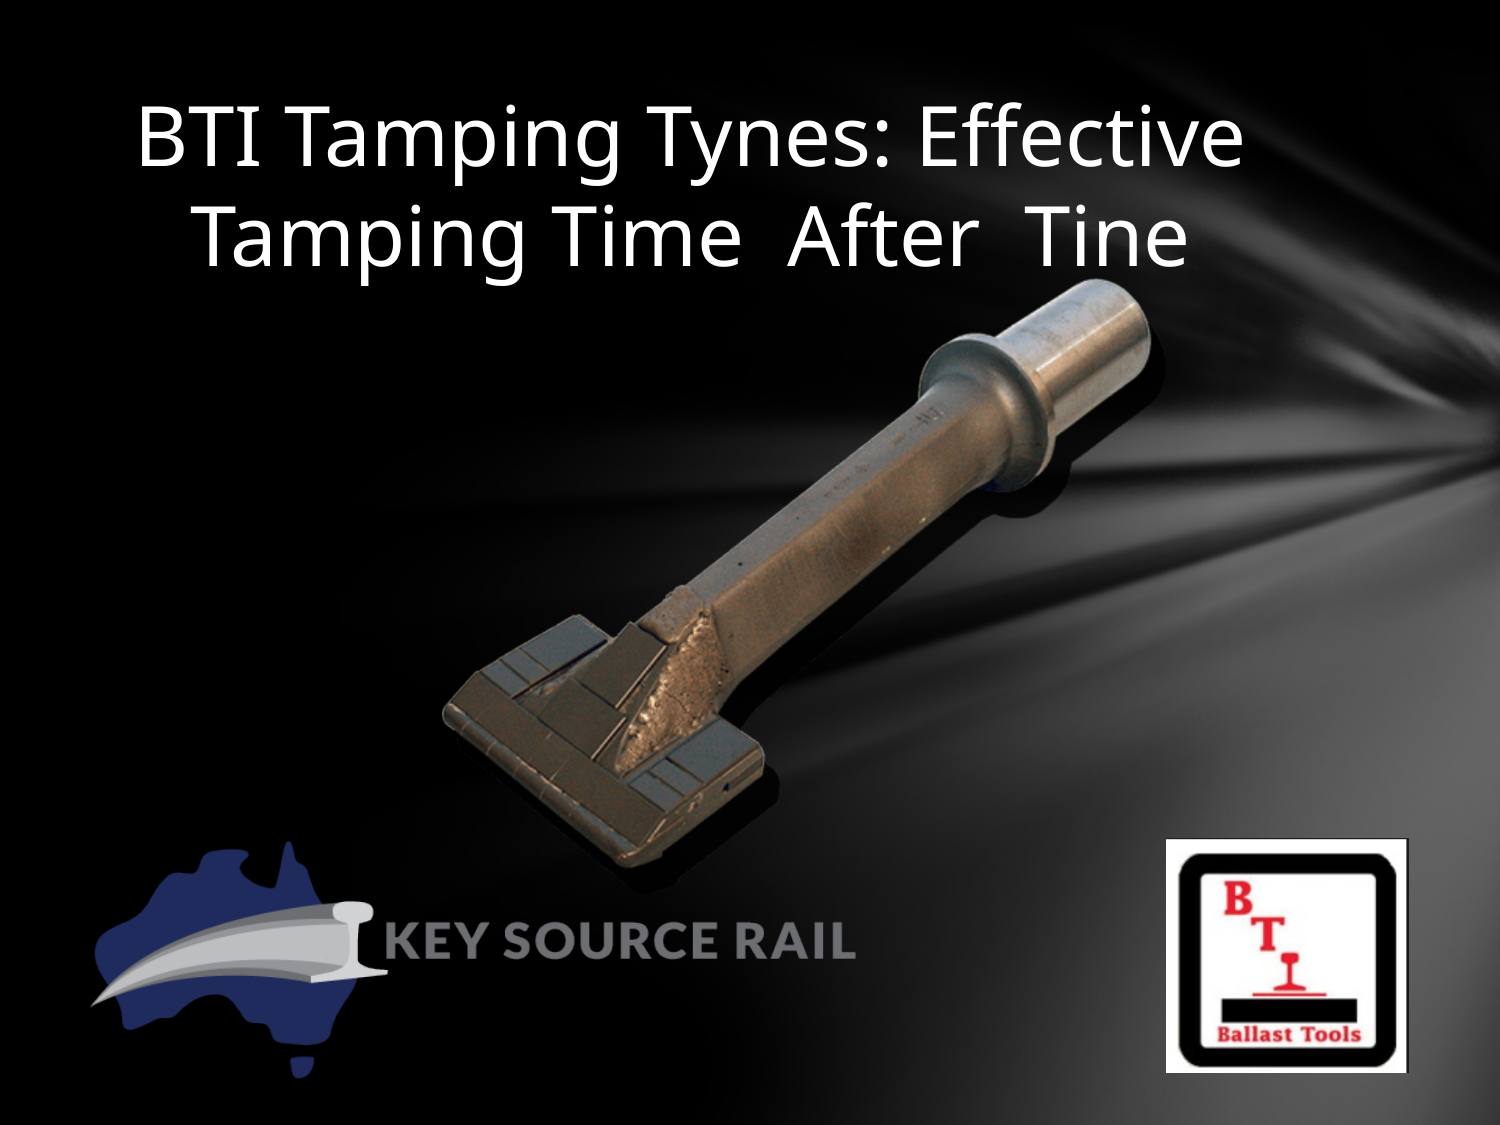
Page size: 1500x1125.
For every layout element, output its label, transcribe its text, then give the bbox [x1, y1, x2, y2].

title BTI Tamping Tynes: Effective Tamping Time After Tine [0, 78, 1382, 291]
picture [76, 278, 1409, 1090]
